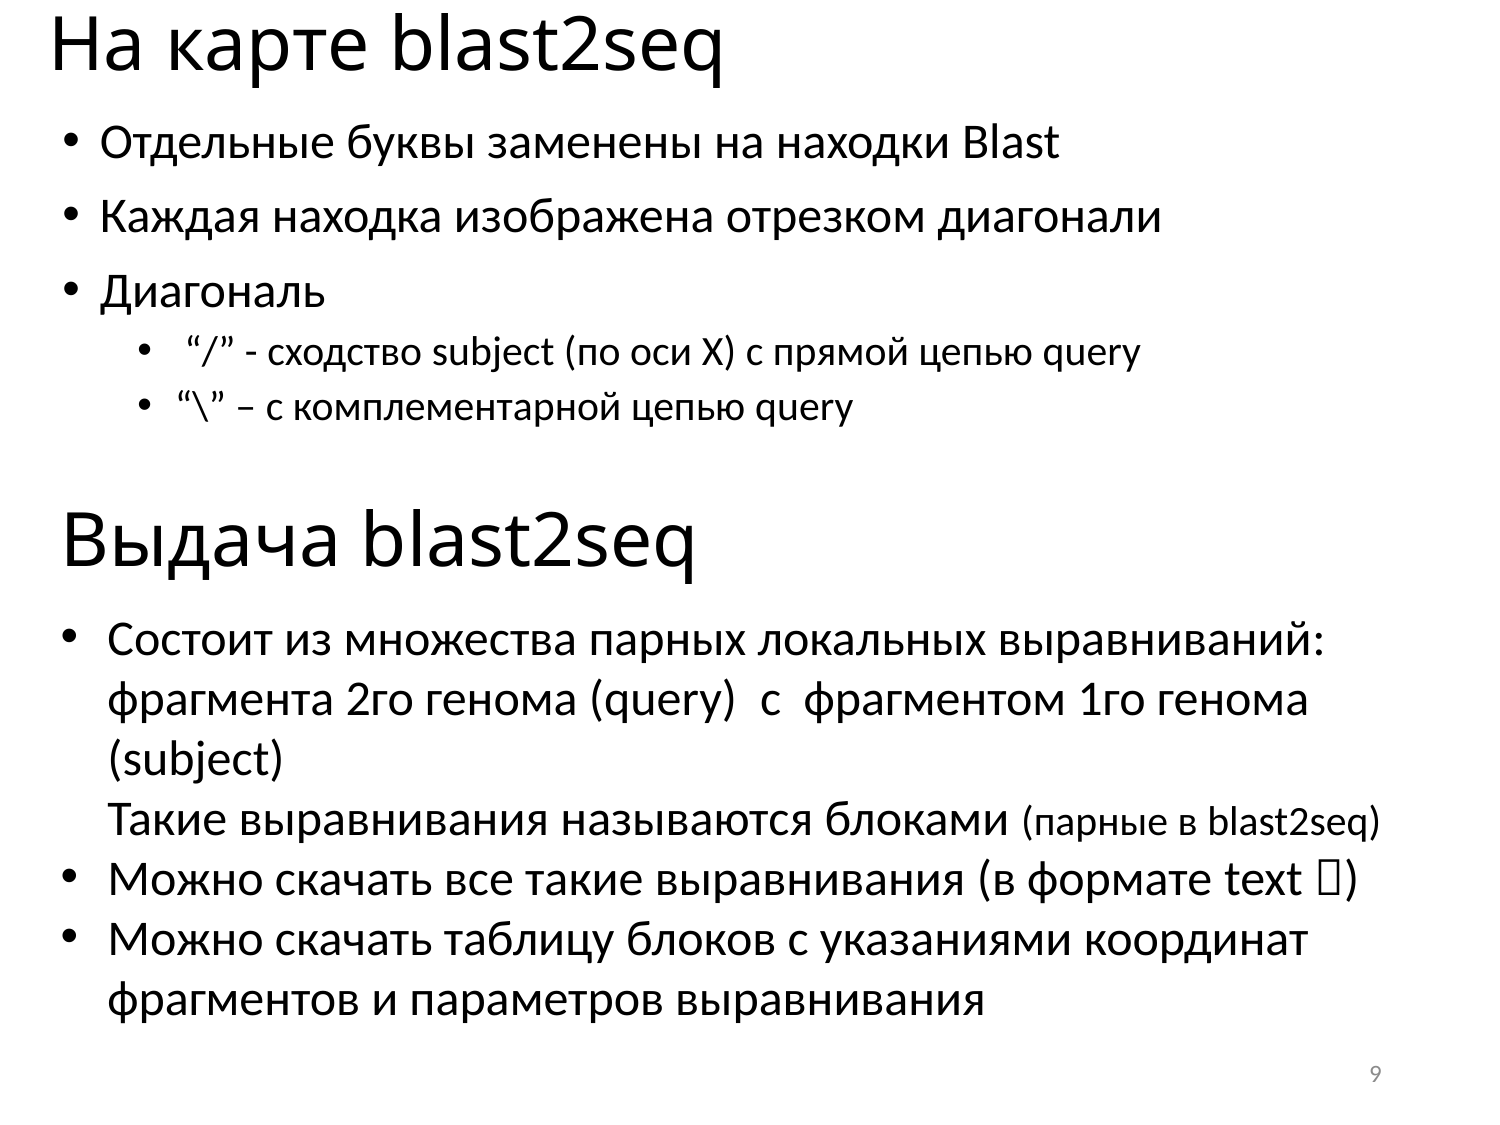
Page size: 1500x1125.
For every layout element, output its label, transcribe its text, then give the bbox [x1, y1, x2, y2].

text_box Выдача blast2seq [45, 492, 1340, 591]
text_box Состоит из множества парных локальных выравниваний: фрагмента 2го генома (query) с фрагментом 1го генома (subject) Такие выравнивания называются блоками (парные в blast2seq) Можно скачать все такие выравнивания (в формате text ) Можно скачать таблицу блоков с указаниями координат фрагментов и параметров выравнивания [45, 597, 1434, 1033]
slide_number 9 [1059, 1042, 1397, 1103]
list Отдельные буквы заменены на находки Blast Каждая находка изображена отрезком диагонали Диагональ “/” - сходство subject (по оси X) с прямой цепью query “\” – с комплементарной цепью query [47, 107, 1388, 470]
title На карте blast2seq [33, 0, 1328, 93]
